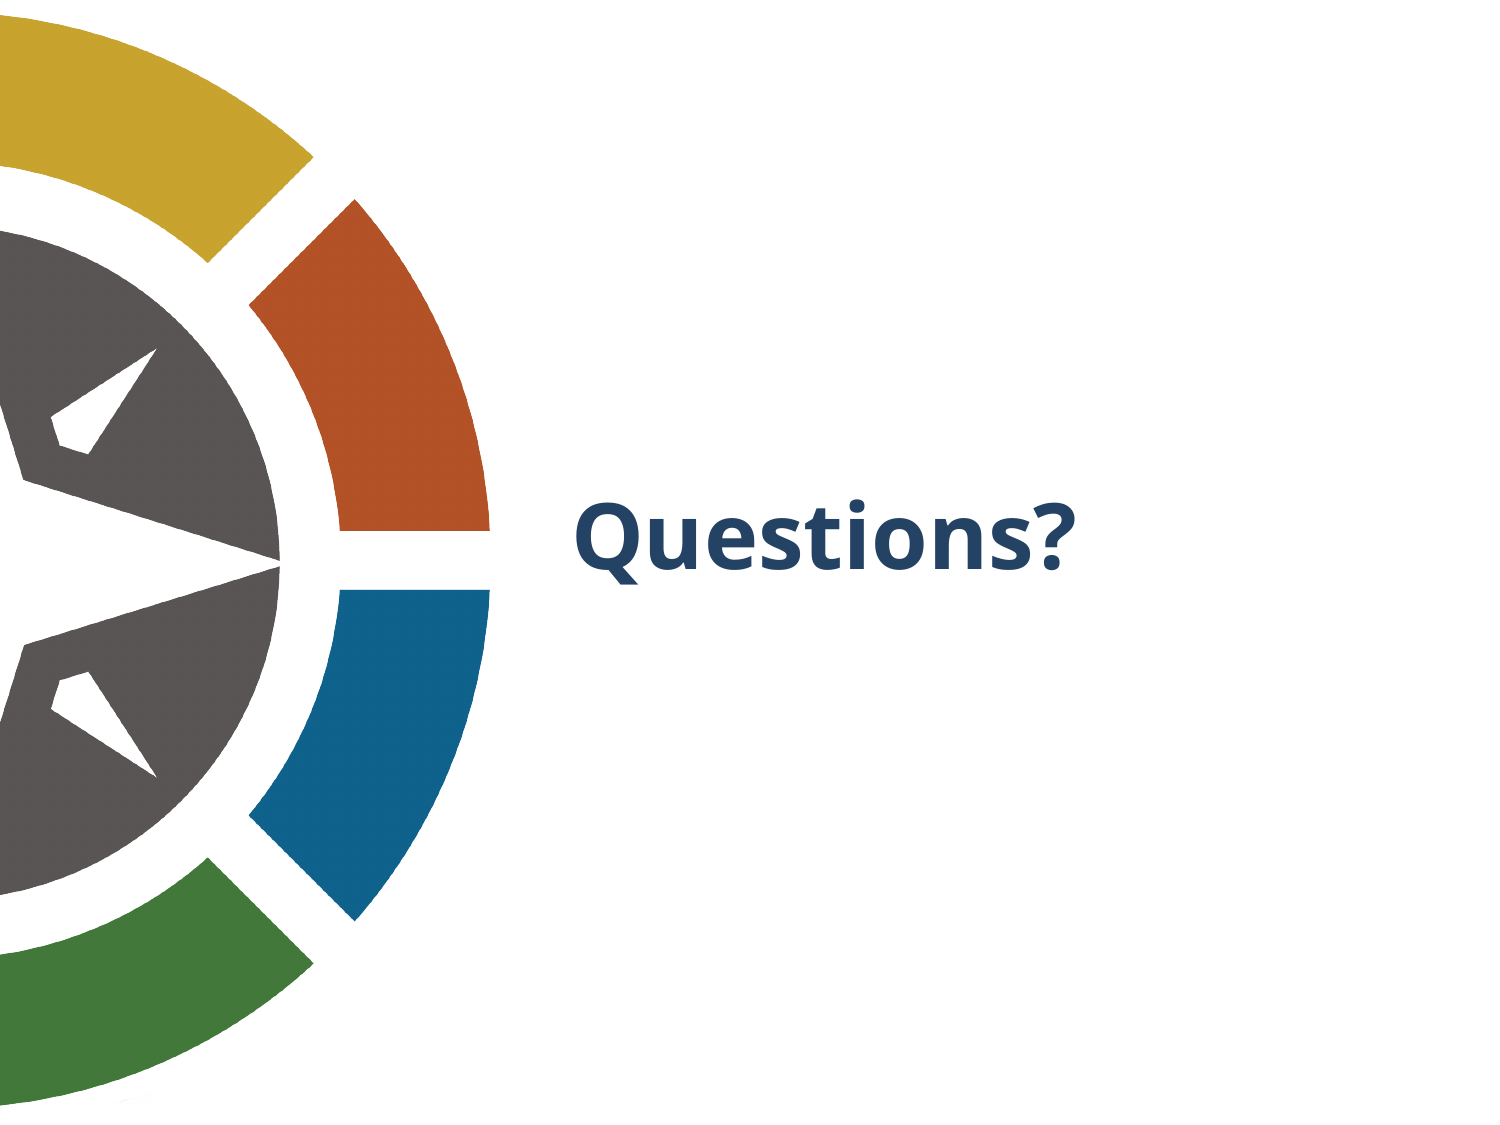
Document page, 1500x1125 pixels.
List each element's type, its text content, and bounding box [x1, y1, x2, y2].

title Questions? [556, 431, 1428, 656]
picture [0, 12, 490, 1108]
